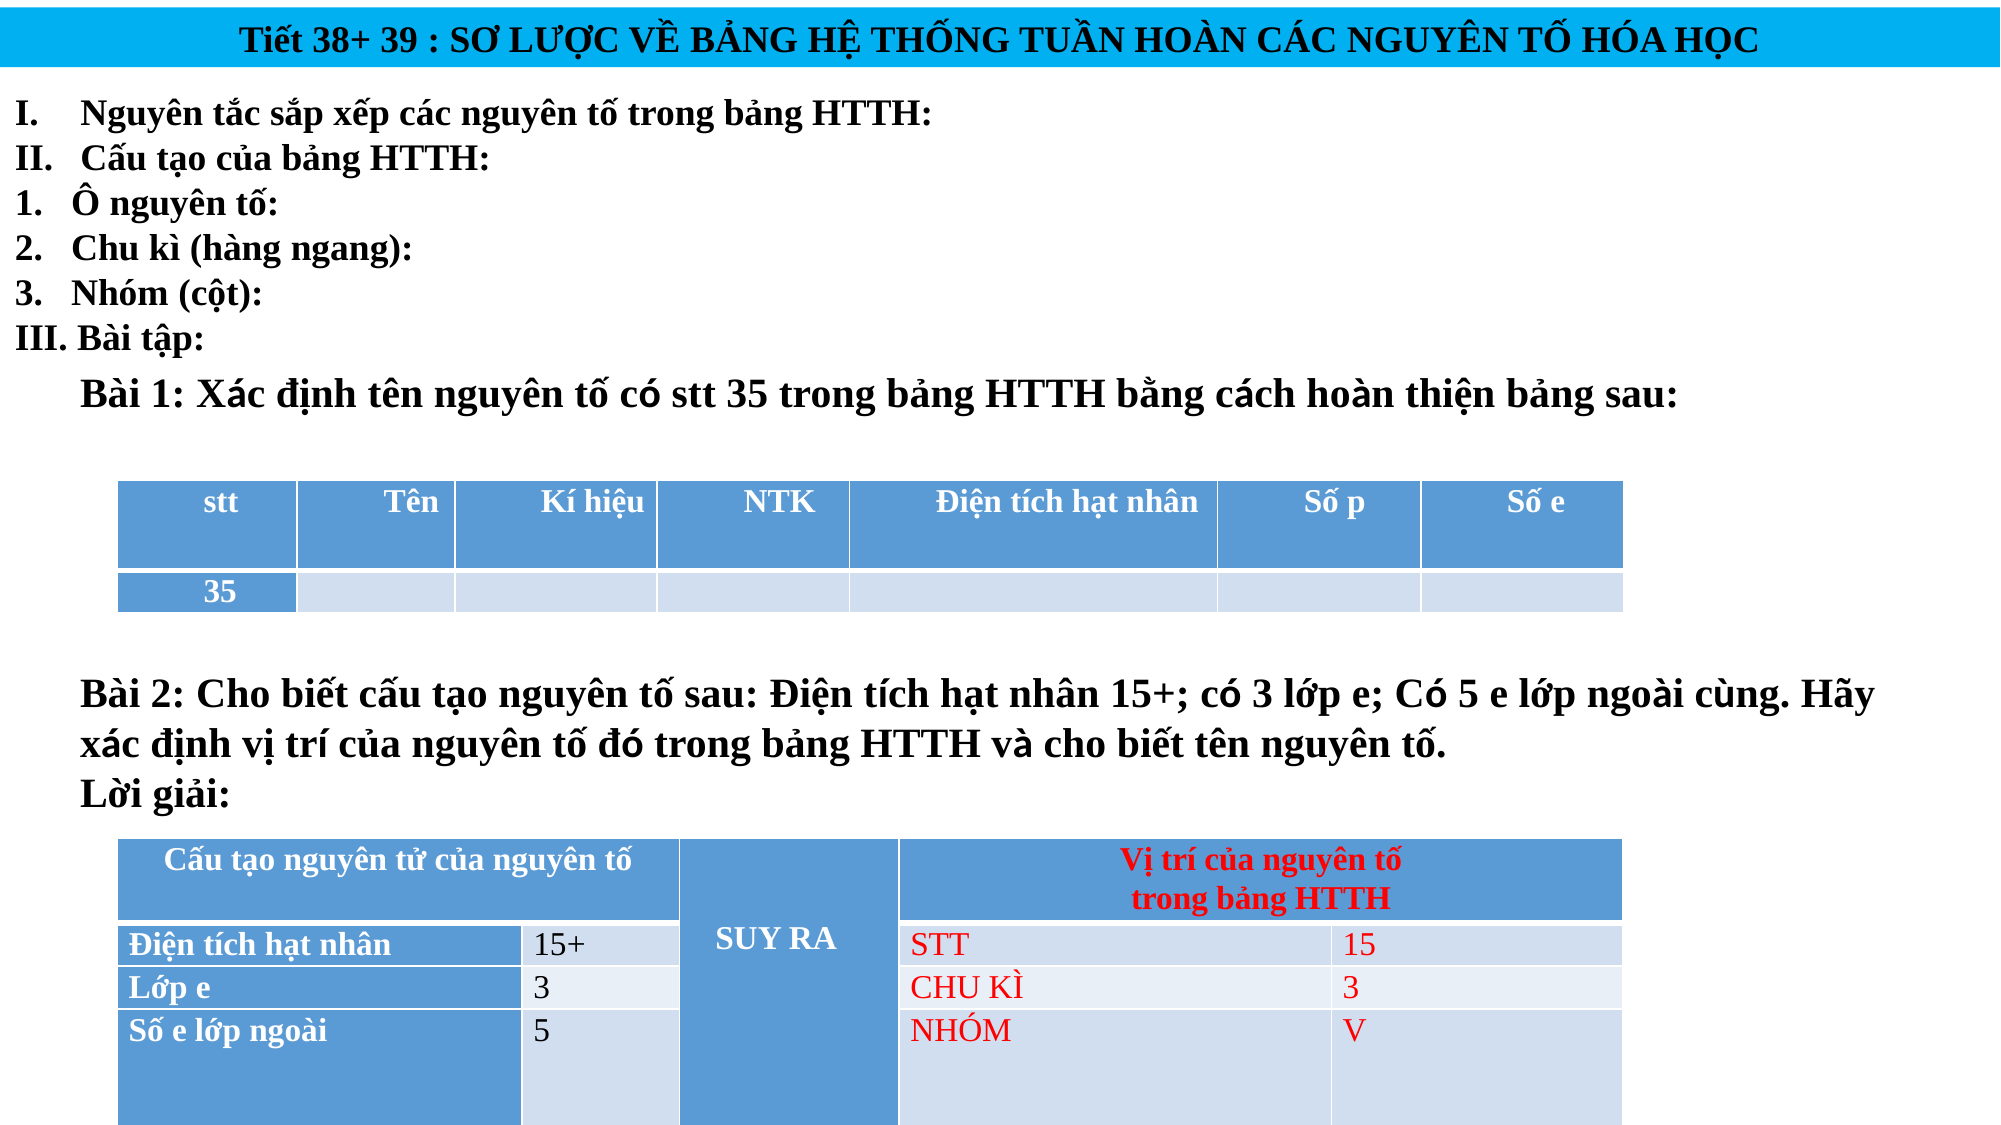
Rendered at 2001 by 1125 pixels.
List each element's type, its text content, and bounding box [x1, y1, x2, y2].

text_box Bài 1: Xác định tên nguyên tố có stt 35 trong bảng HTTH bằng cách hoàn thiện bảng sau: Bài 2: Cho biết cấu tạo nguyên tố sau: Điện tích hạt nhân 15+; có 3 lớp e; Có 5 e lớp ngoài cùng. Hãy xác định vị trí của nguyên tố đó trong bảng HTTH và cho biết tên nguyên tố. Lời giải: [64, 358, 1935, 869]
table_cell STT [900, 926, 1331, 965]
text_box Nguyên tắc sắp xếp các nguyên tố trong bảng HTTH: Cấu tạo của bảng HTTH: Ô nguyên tố: Chu kì (hàng ngang): Nhóm (cột): III. Bài tập: [0, 80, 1053, 410]
table_cell NHÓM [900, 1010, 1331, 1125]
table_cell 15+ [523, 926, 679, 965]
table_cell 3 [1332, 967, 1622, 1008]
table_header Cấu tạo nguyên tử của nguyên tố [118, 869, 679, 920]
table_cell Số e lớp ngoài [118, 1010, 521, 1125]
table_cell 5 [523, 1010, 679, 1125]
table_header Vị trí của nguyên tố trong bảng HTTH [900, 869, 1622, 920]
table_cell 15 [1332, 926, 1622, 965]
table_cell CHU KÌ [900, 967, 1331, 1008]
table_cell 3 [523, 967, 679, 1008]
table_cell Điện tích hạt nhân [118, 926, 521, 965]
table_header SUY RA [680, 869, 898, 1125]
text_box Tiết 38+ 39 : SƠ LƯỢC VỀ BẢNG HỆ THỐNG TUẦN HOÀN CÁC NGUYÊN TỐ HÓA HỌC [0, 7, 2000, 68]
table_cell Lớp e [118, 967, 521, 1008]
table_cell V [1332, 1010, 1622, 1125]
